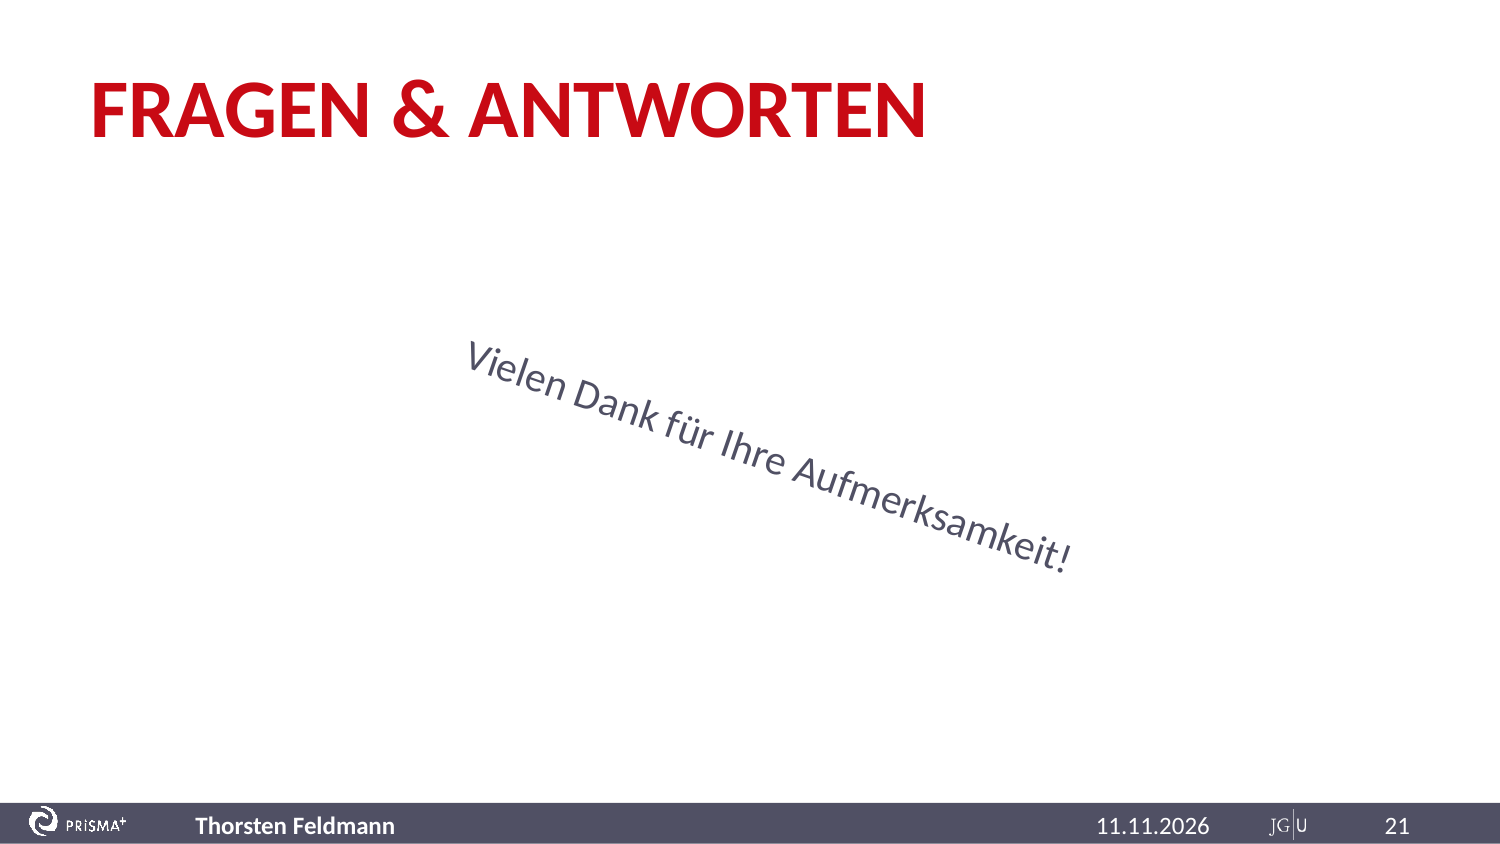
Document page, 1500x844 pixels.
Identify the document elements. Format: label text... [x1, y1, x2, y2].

picture [1269, 809, 1306, 840]
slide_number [1080, 802, 1247, 844]
list Vielen Dank für Ihre Aufmerksamkeit! [422, 315, 1164, 680]
footer Thorsten Feldmann [180, 802, 1046, 844]
picture [29, 806, 126, 836]
slide_number 21 [1328, 802, 1425, 844]
title FRAGEN & ANTWORTEN [75, 33, 1425, 175]
